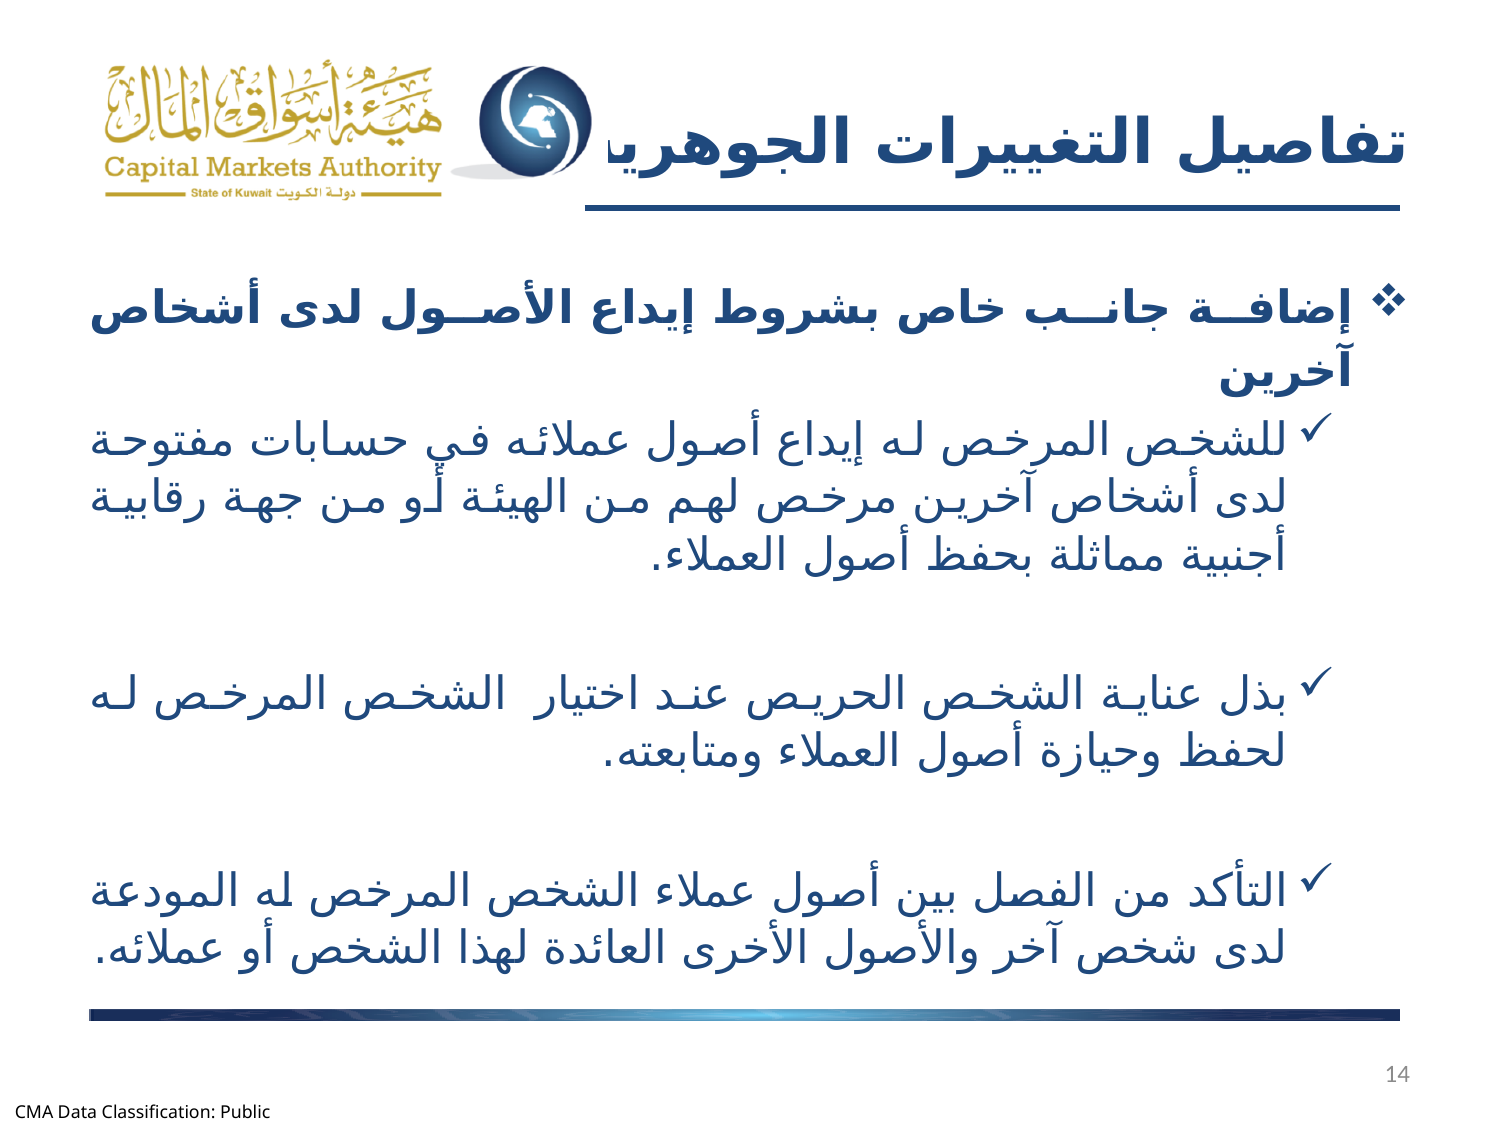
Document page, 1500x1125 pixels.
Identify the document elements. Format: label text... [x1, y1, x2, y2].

title تفاصيل التغييرات الجوهرية [460, 45, 1425, 233]
picture [87, 1009, 1401, 1021]
list إضافة جانب خاص بشروط إيداع الأصول لدى أشخاص آخرين للشخص المرخص له إيداع أصول عملائه في حسابات مفتوحة لدى أشخاص آخرين مرخص لهم من الهيئة أو من جهة رقابية أجنبية مماثلة بحفظ أصول العملاء. بذل عناية الشخص الحريص عند اختيار الشخص المرخص له لحفظ وحيازة أصول العملاء ومتابعته. التأكد من الفصل بين أصول عملاء الشخص المرخص له المودعة لدى شخص آخر والأصول الأخرى العائدة لهذا الشخص أو عملائه. [75, 262, 1425, 1005]
slide_number 14 [1074, 1042, 1425, 1103]
picture [87, 54, 608, 205]
